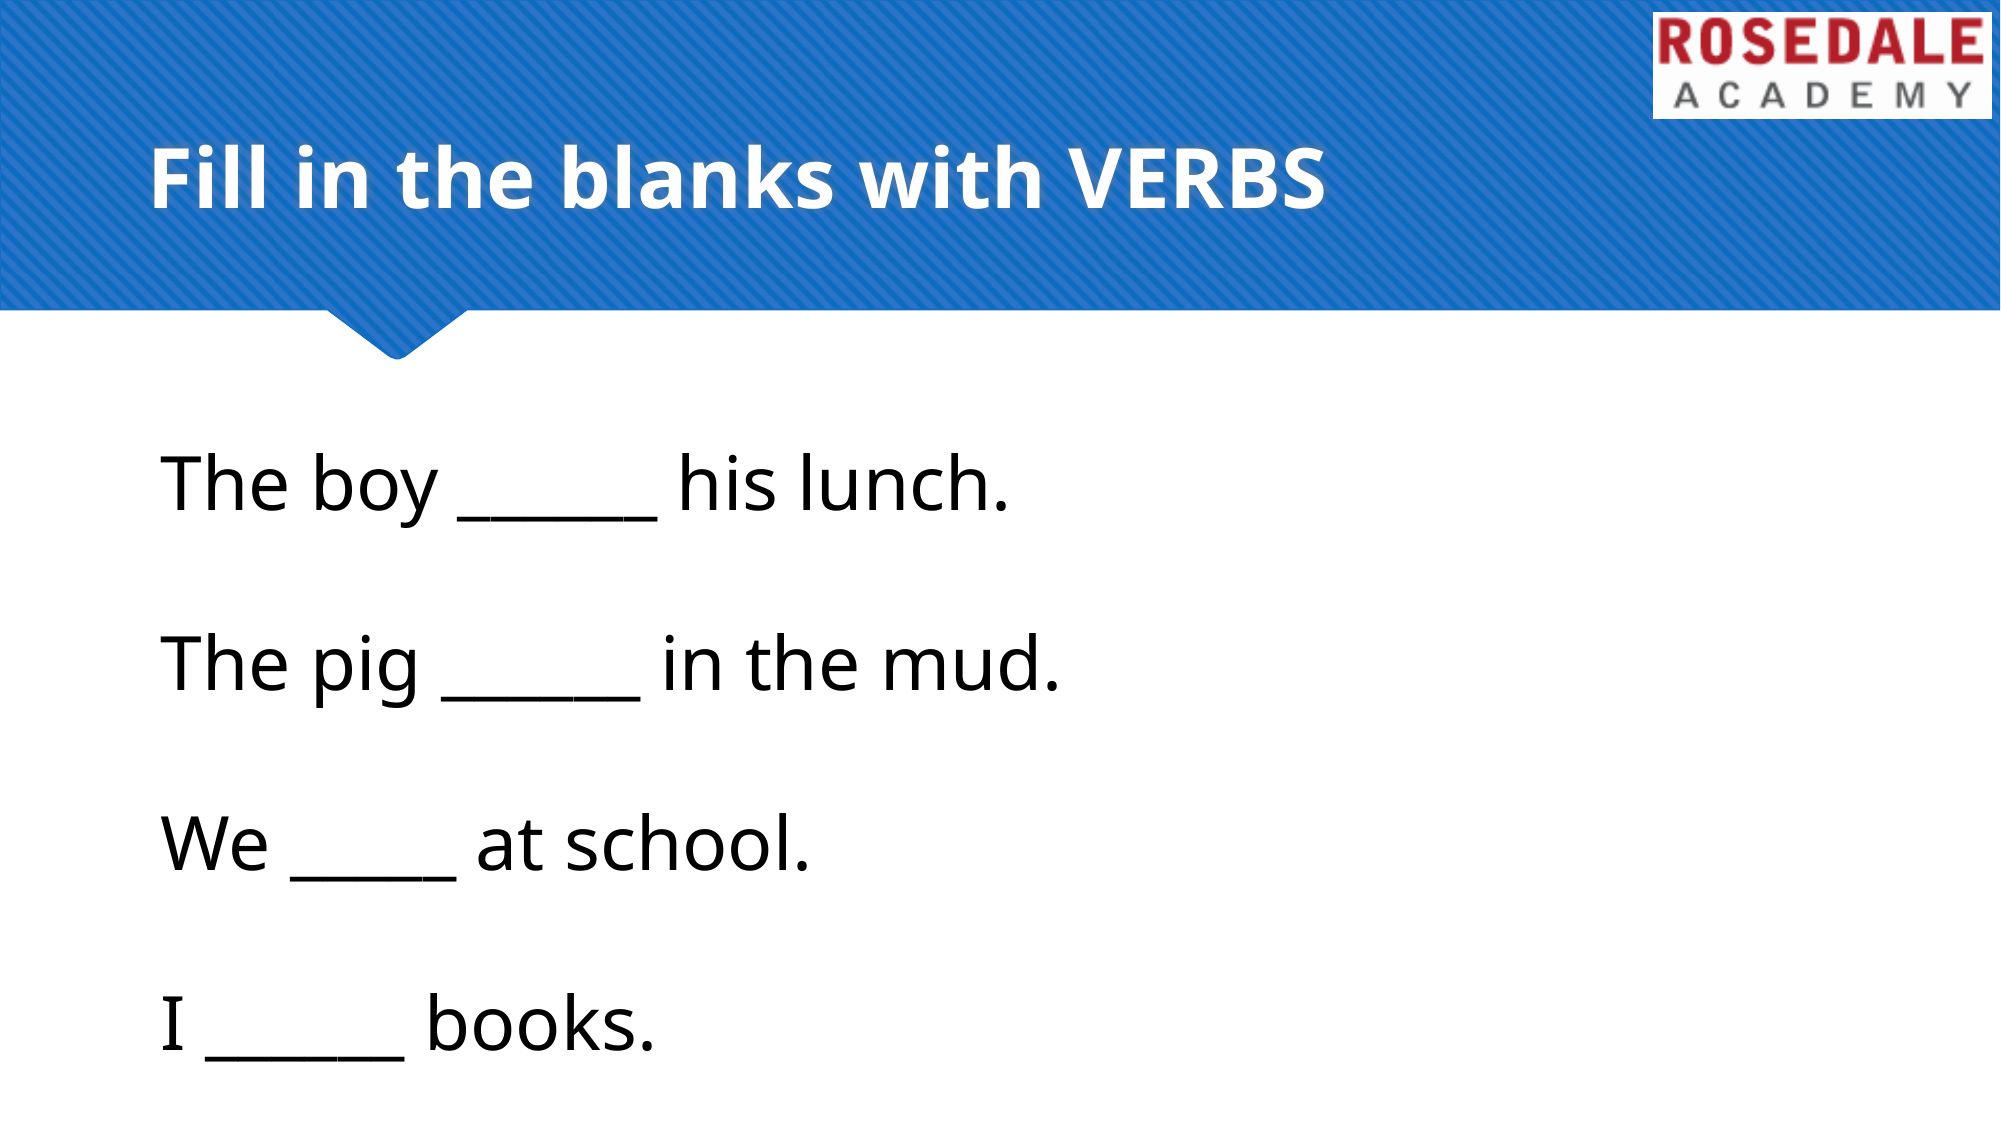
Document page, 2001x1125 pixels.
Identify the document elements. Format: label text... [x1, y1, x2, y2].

title Fill in the blanks with VERBS [145, 35, 1653, 225]
picture [1653, 12, 1992, 119]
text_box The boy ______ his lunch. The pig ______ in the mud. We _____ at school. I ______ books. [145, 338, 1493, 1073]
